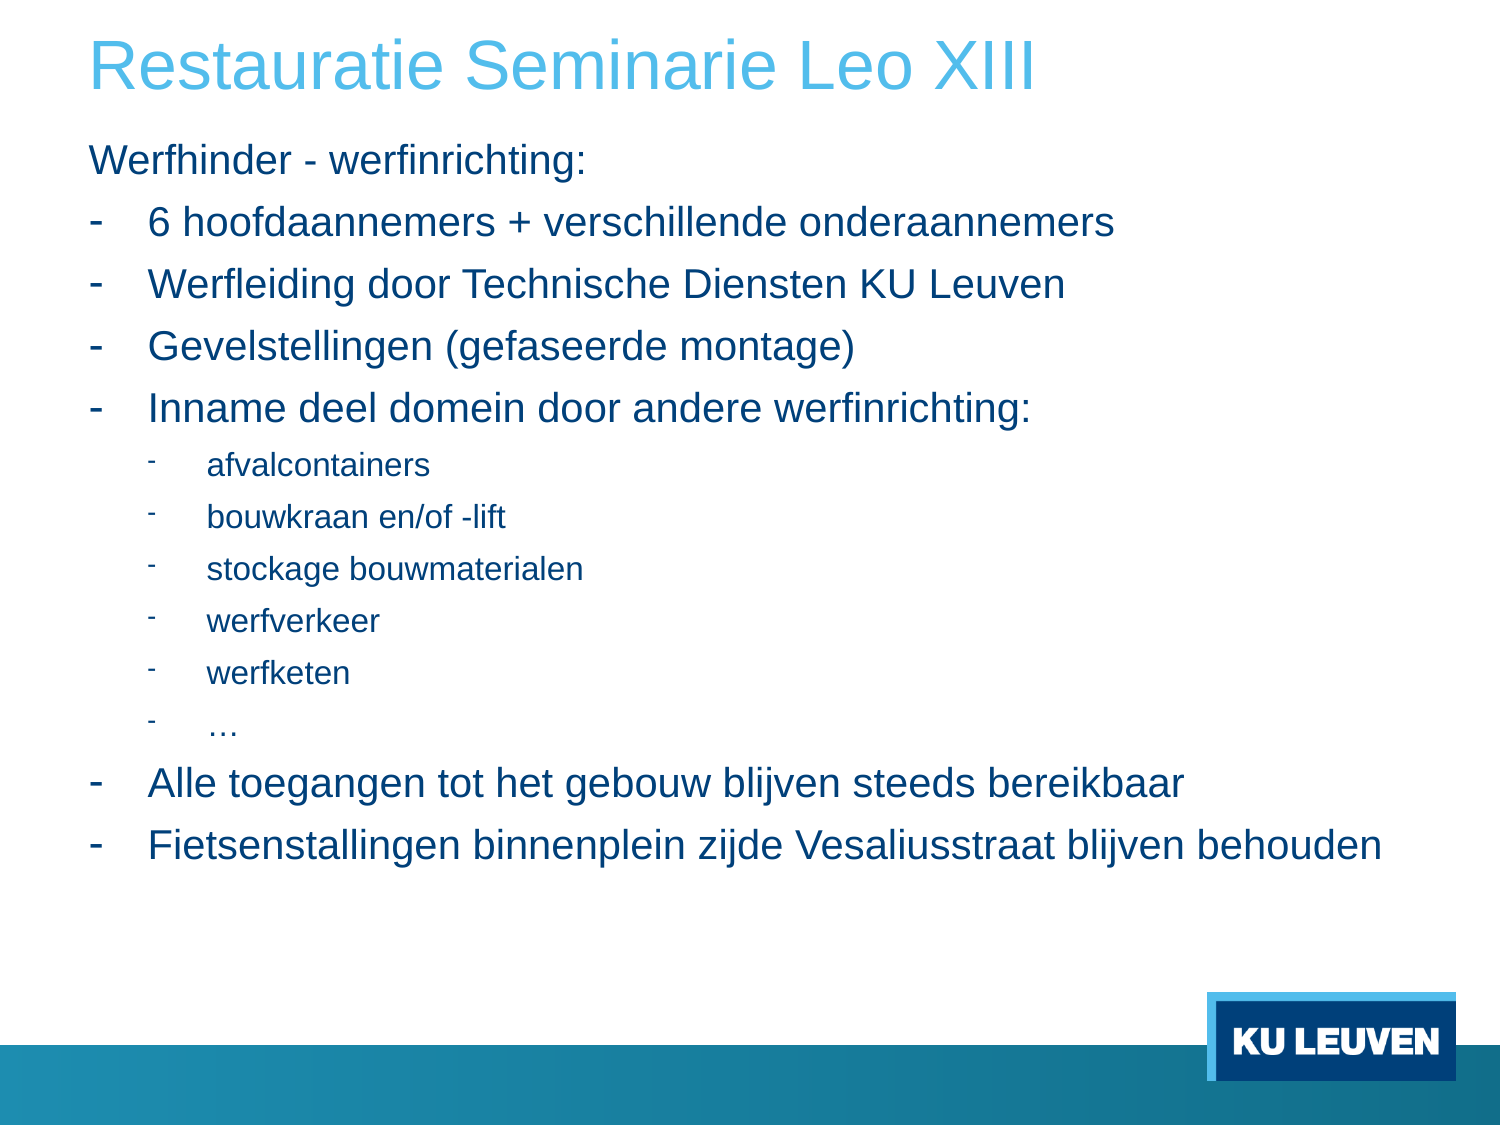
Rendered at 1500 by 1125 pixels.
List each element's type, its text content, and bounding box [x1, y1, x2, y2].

title Restauratie Seminarie Leo XIII [88, 19, 1456, 104]
list Werfhinder - werfinrichting: 6 hoofdaannemers + verschillende onderaannemers Werfleiding door Technische Diensten KU Leuven Gevelstellingen (gefaseerde montage) Inname deel domein door andere werfinrichting: afvalcontainers bouwkraan en/of -lift stockage bouwmaterialen werfverkeer werfketen … Alle toegangen tot het gebouw blijven steeds bereikbaar Fietsenstallingen binnenplein zijde Vesaliusstraat blijven behouden [88, 132, 1456, 1090]
